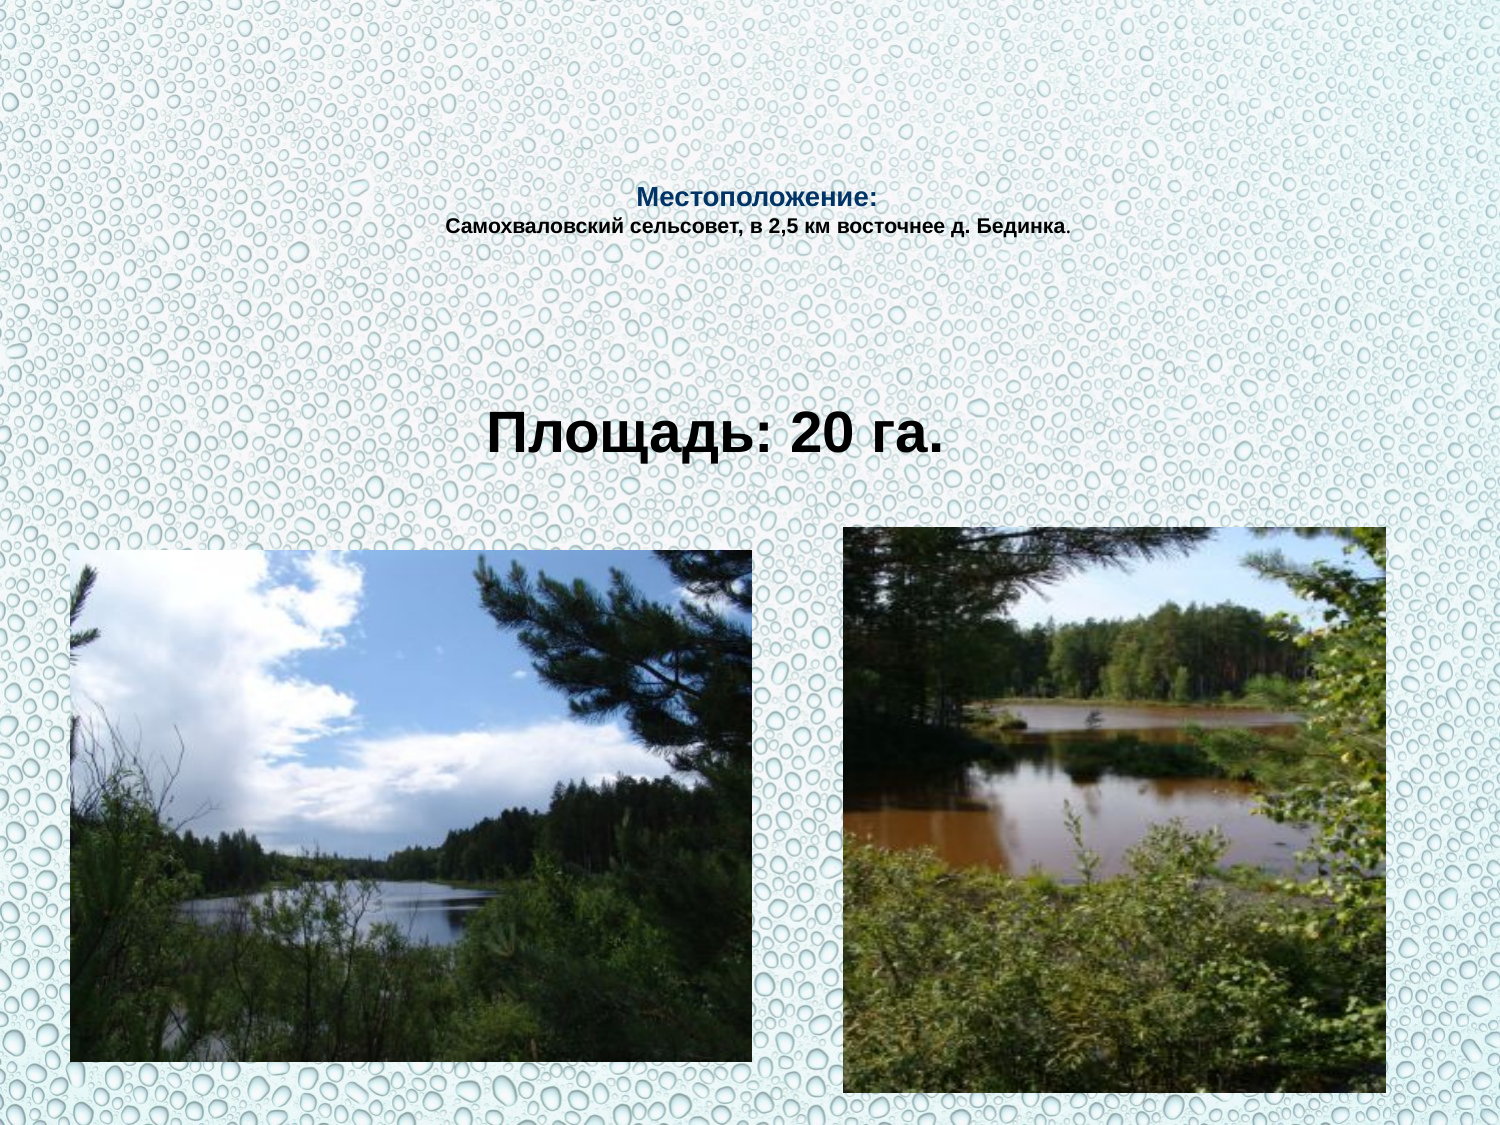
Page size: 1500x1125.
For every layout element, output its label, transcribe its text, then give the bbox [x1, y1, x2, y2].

picture [70, 550, 752, 1062]
picture [843, 527, 1386, 1094]
text_box Площадь: 20 га. [471, 386, 976, 472]
title Местоположение: Самохваловский сельсовет, в 2,5 км восточнее д. Бединка. [82, 105, 1441, 245]
